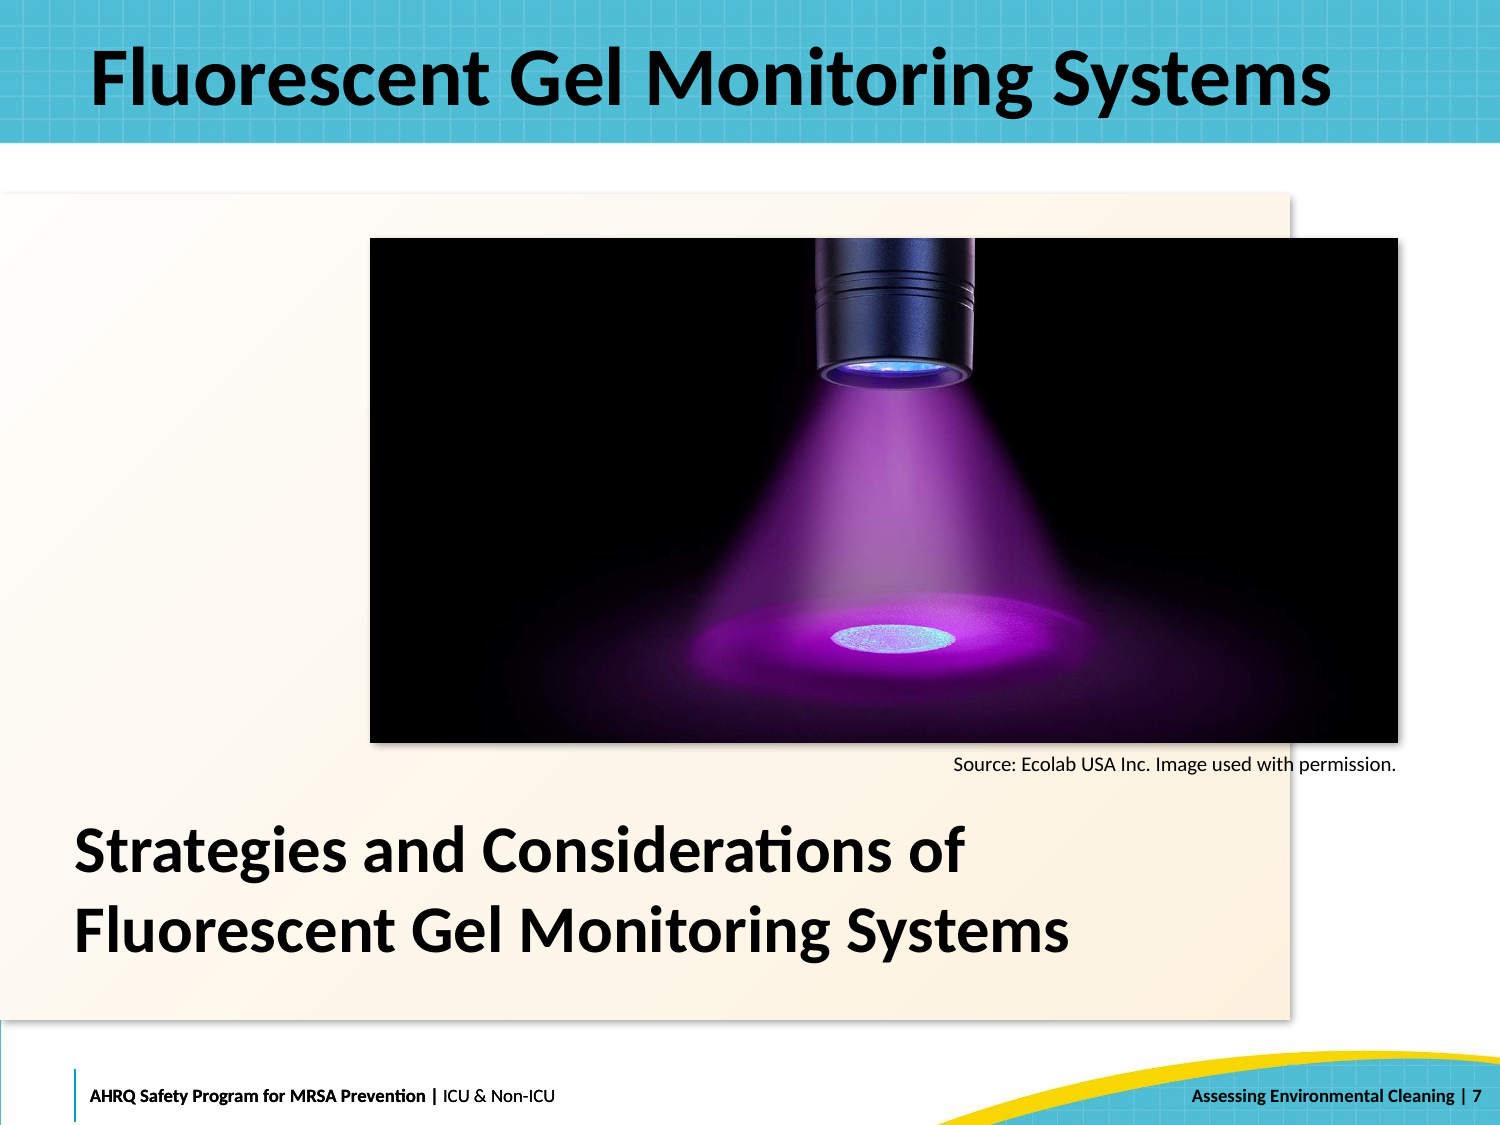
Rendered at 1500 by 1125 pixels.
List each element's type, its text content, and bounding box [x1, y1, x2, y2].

slide_number | 7 [1455, 1065, 1500, 1125]
title Fluorescent Gel Monitoring Systems [75, 0, 1425, 150]
picture [0, 0, 1500, 1125]
list Strategies and Considerations of Fluorescent Gel Monitoring Systems [59, 628, 1267, 974]
list Source: Ecolab USA Inc. Image used with permission. [913, 743, 1398, 789]
